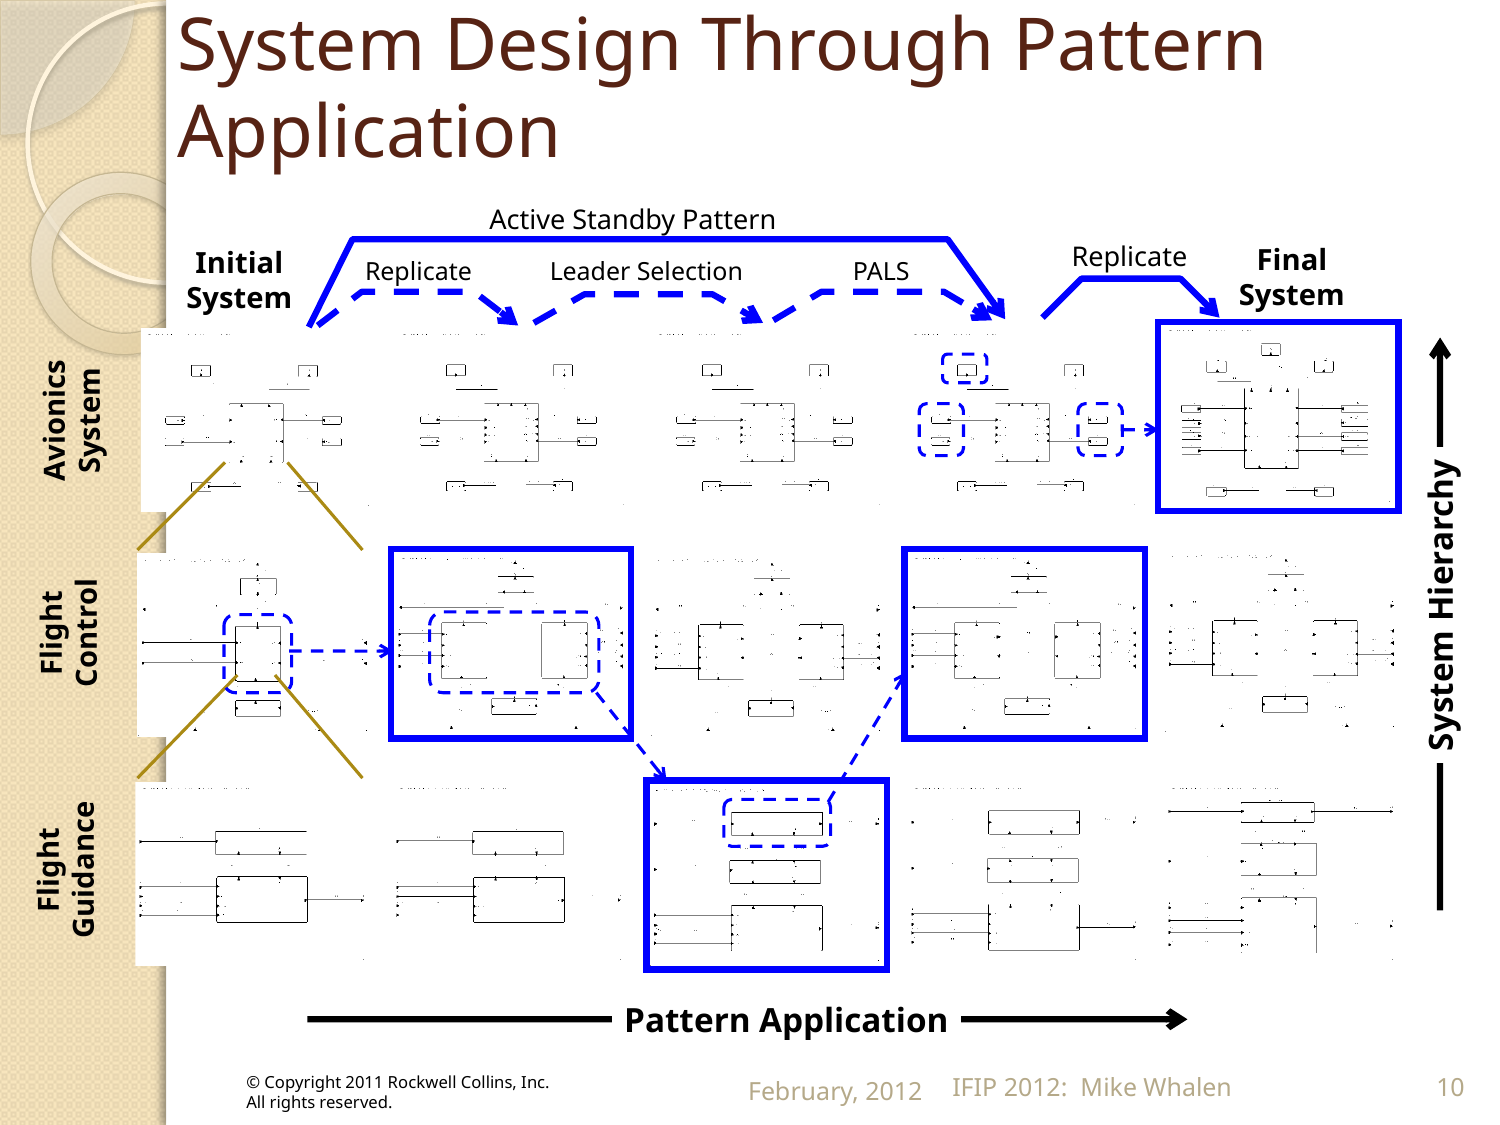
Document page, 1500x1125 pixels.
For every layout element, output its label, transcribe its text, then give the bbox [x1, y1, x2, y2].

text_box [905, 327, 1142, 967]
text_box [308, 200, 1006, 328]
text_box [223, 614, 394, 693]
text_box © Copyright 2011 Rockwell Collins, Inc. All rights reserved. [231, 1064, 570, 1120]
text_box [306, 997, 1188, 1041]
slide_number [587, 1052, 937, 1113]
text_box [918, 353, 1160, 456]
picture [140, 328, 375, 512]
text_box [1042, 238, 1220, 318]
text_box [392, 339, 631, 967]
slide_number 10 [1413, 1034, 1488, 1113]
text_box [1417, 337, 1462, 911]
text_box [30, 462, 372, 671]
text_box Avionics System [34, 356, 108, 459]
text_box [27, 674, 370, 967]
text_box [649, 339, 886, 967]
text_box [1161, 239, 1399, 967]
footer IFIP 2012: Mike Whalen [937, 1034, 1413, 1113]
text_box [429, 611, 667, 782]
text_box Initial System [183, 243, 296, 317]
title System Design Through Pattern Application [162, 57, 1500, 200]
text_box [723, 671, 907, 847]
